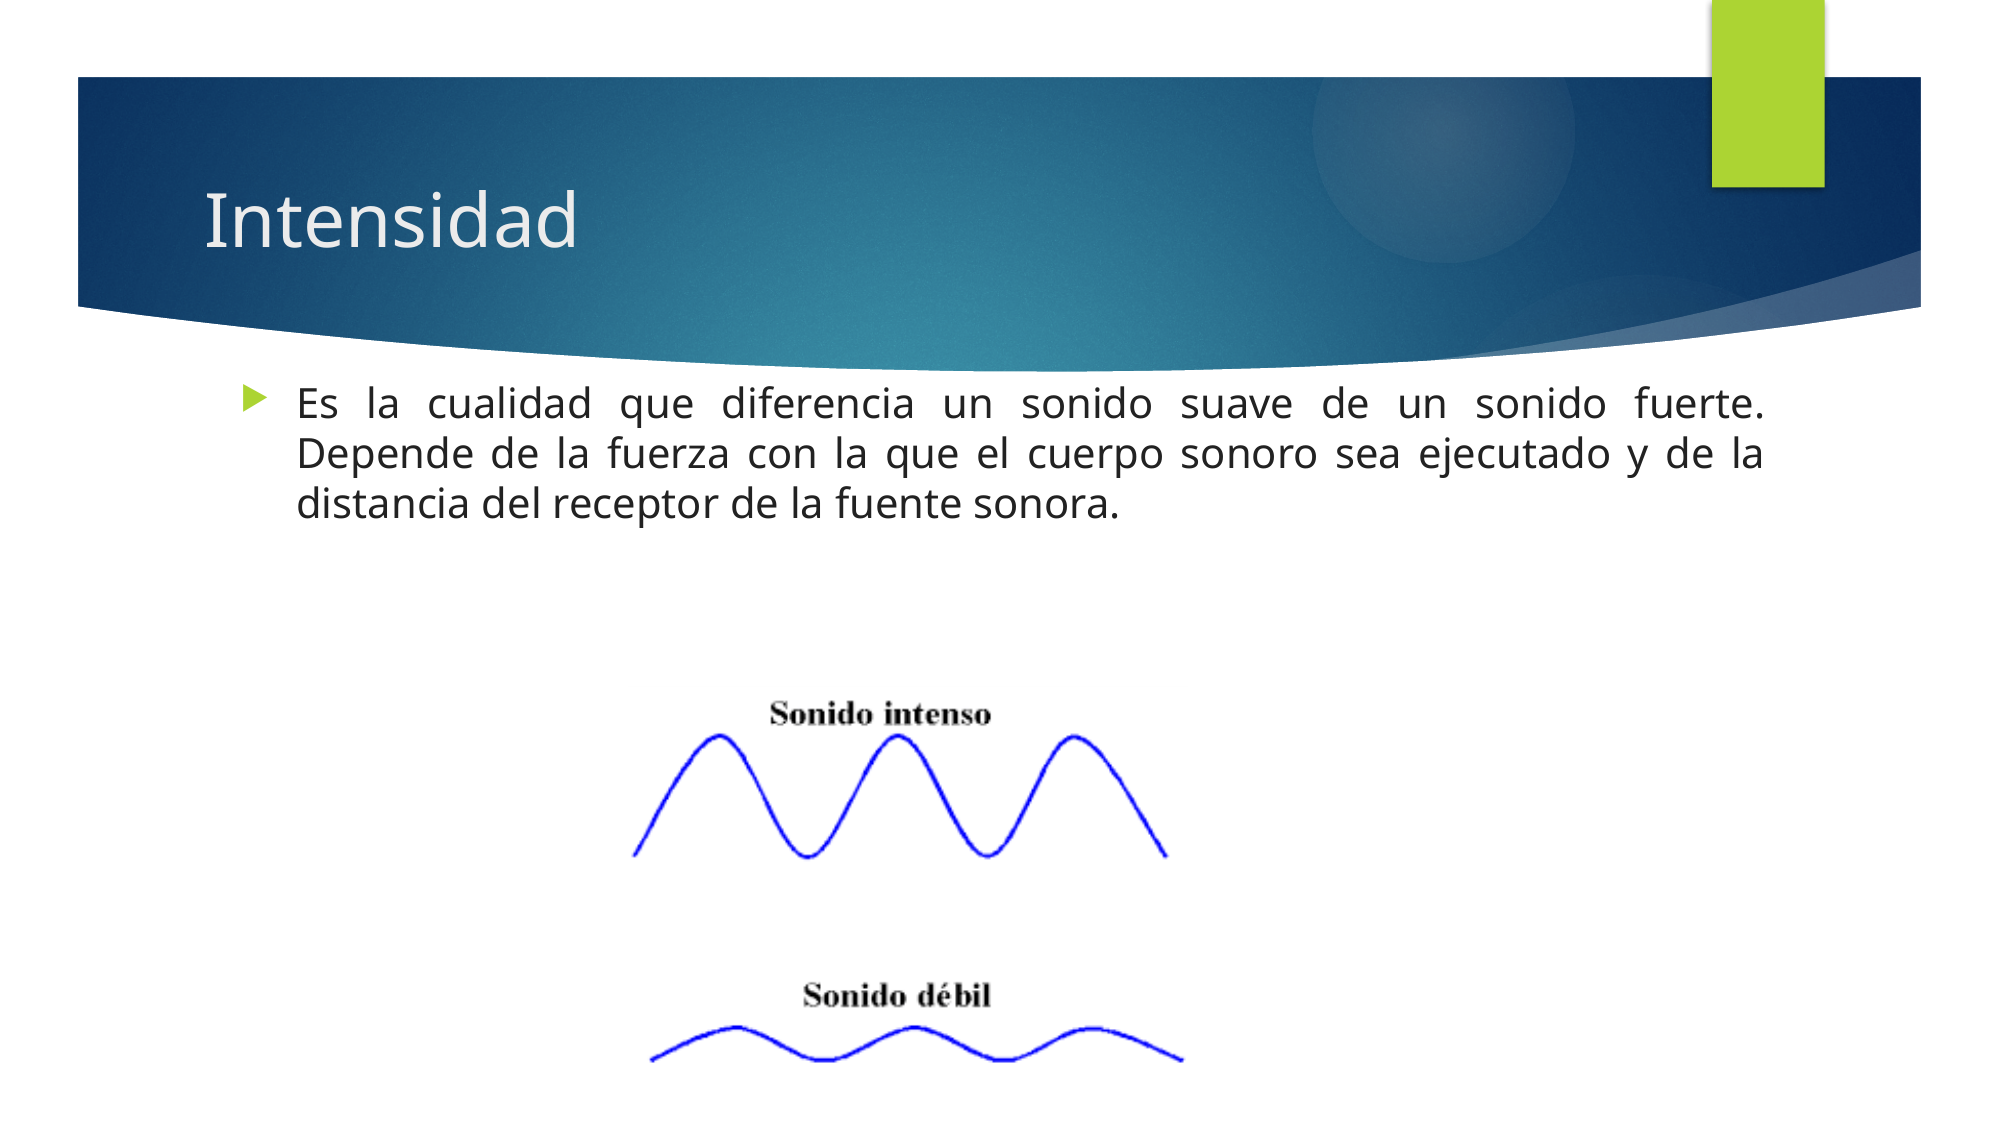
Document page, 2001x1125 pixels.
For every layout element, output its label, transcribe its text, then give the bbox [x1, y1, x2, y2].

title Intensidad [189, 159, 1627, 276]
picture [628, 684, 1188, 1065]
list Es la cualidad que diferencia un sonido suave de un sonido fuerte. Depende de la fuerza con la que el cuerpo sonoro sea ejecutado y de la distancia del receptor de la fuente sonora. [225, 369, 1782, 1023]
